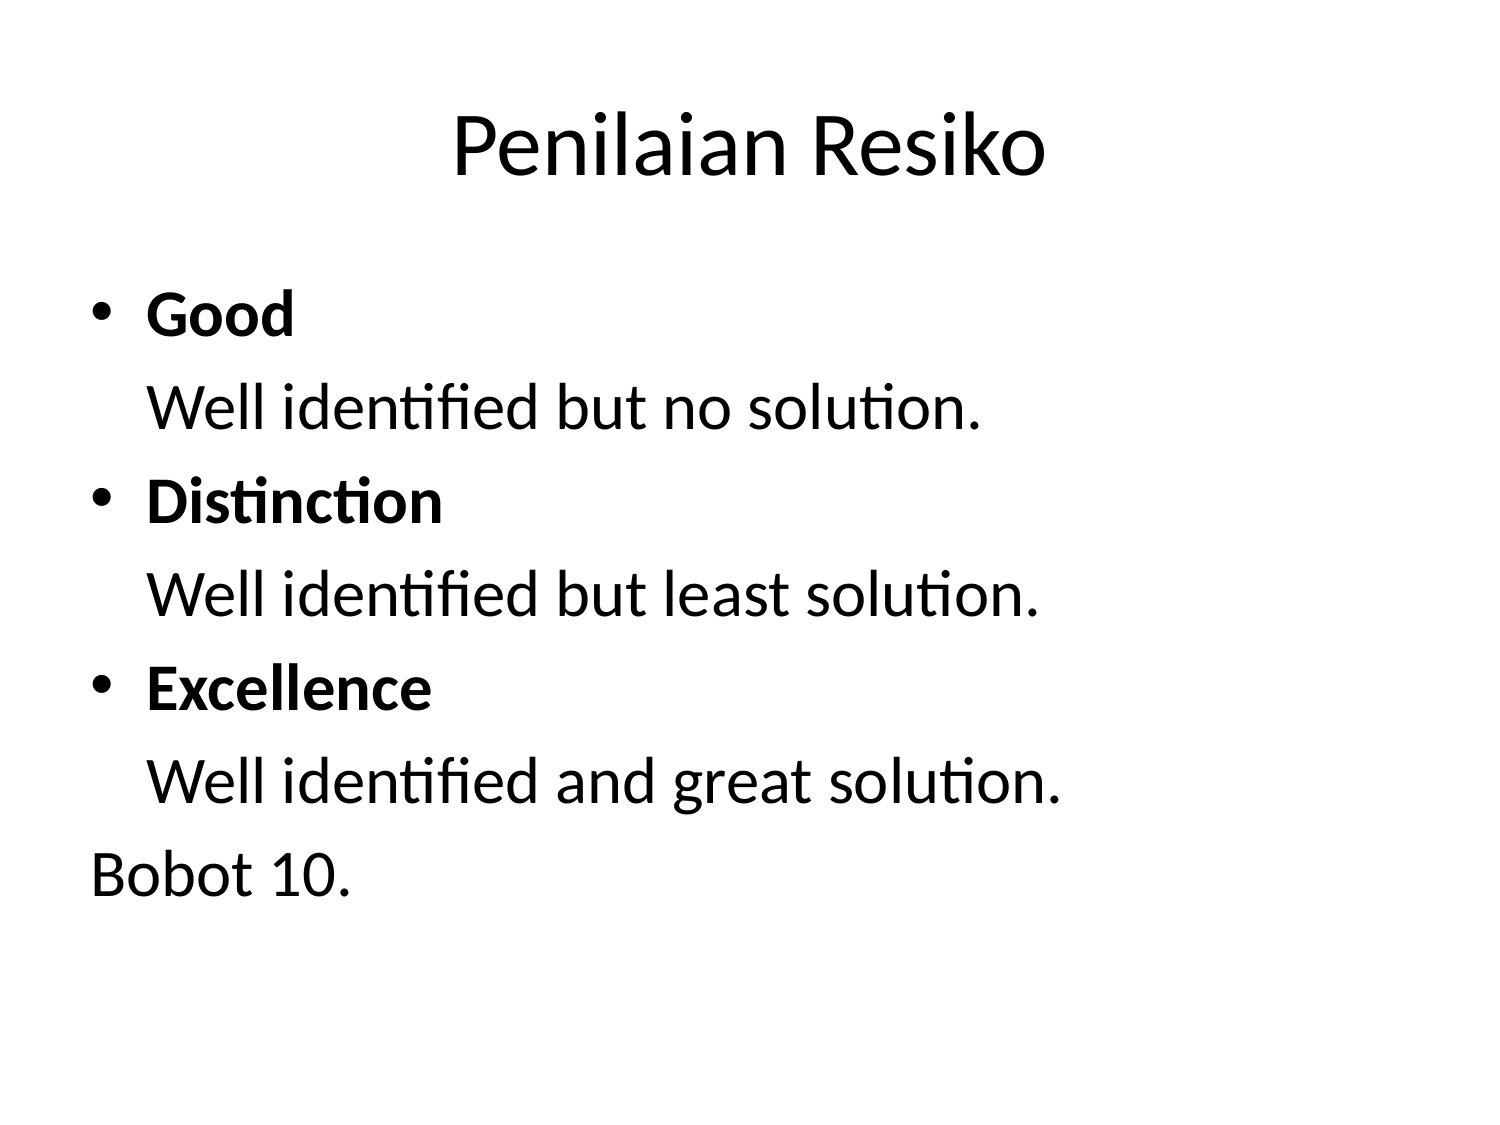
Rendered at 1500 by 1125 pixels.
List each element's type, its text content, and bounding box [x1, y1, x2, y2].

list Good Well identified but no solution. Distinction Well identified but least solution. Excellence Well identified and great solution. Bobot 10. [75, 262, 1425, 1005]
title Penilaian Resiko [75, 45, 1425, 233]
